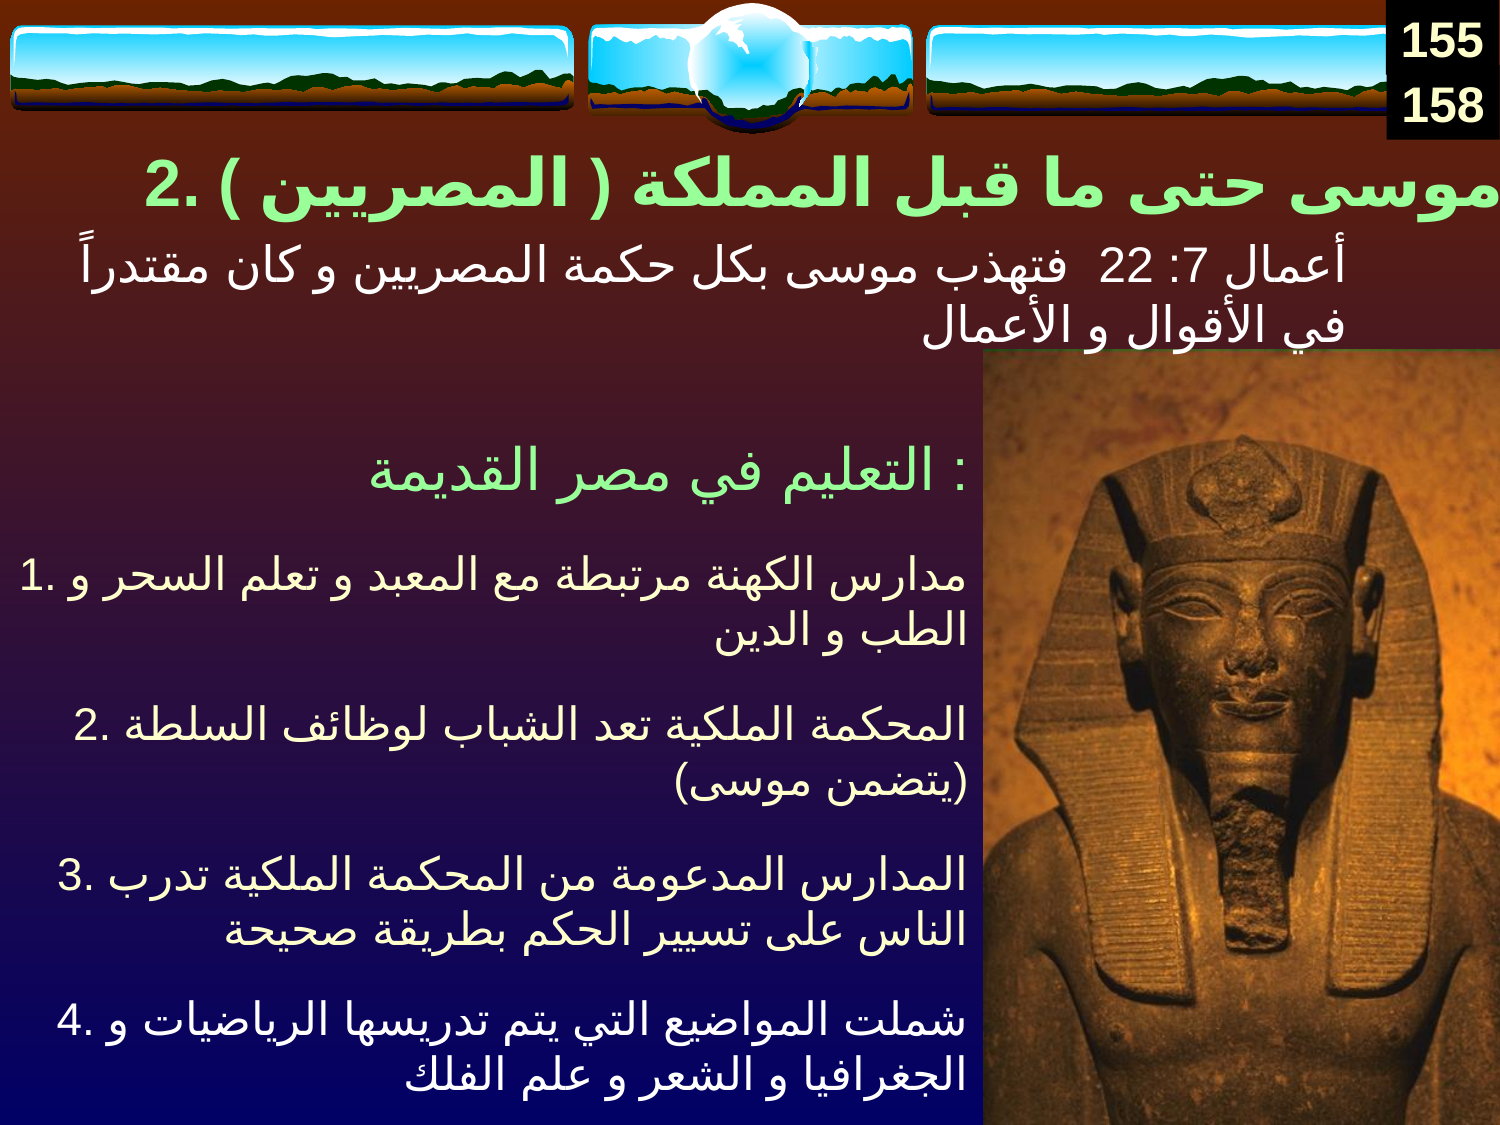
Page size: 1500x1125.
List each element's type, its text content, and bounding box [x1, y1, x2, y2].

text_box 3. المدارس المدعومة من المحكمة الملكية تدرب الناس على تسيير الحكم بطريقة صحيحة [0, 837, 978, 963]
text_box أعمال 7: 22 فتهذب موسى بكل حكمة المصريين و كان مقتدراً في الأقوال و الأعمال [62, 226, 1363, 360]
picture [983, 349, 1500, 1125]
text_box 155 [1385, 0, 1499, 75]
title 2. موسى حتى ما قبل المملكة ( المصريين ) [62, 135, 1500, 226]
text_box 2. المحكمة الملكية تعد الشباب لوظائف السلطة (يتضمن موسى) [0, 687, 978, 813]
text_box 1. مدارس الكهنة مرتبطة مع المعبد و تعلم السحر و الطب و الدين [0, 537, 978, 663]
text_box التعليم في مصر القديمة : [87, 425, 978, 510]
text_box 158 [1386, 65, 1500, 135]
text_box 4. شملت المواضيع التي يتم تدريسها الرياضيات و الجغرافيا و الشعر و علم الفلك [0, 982, 978, 1107]
